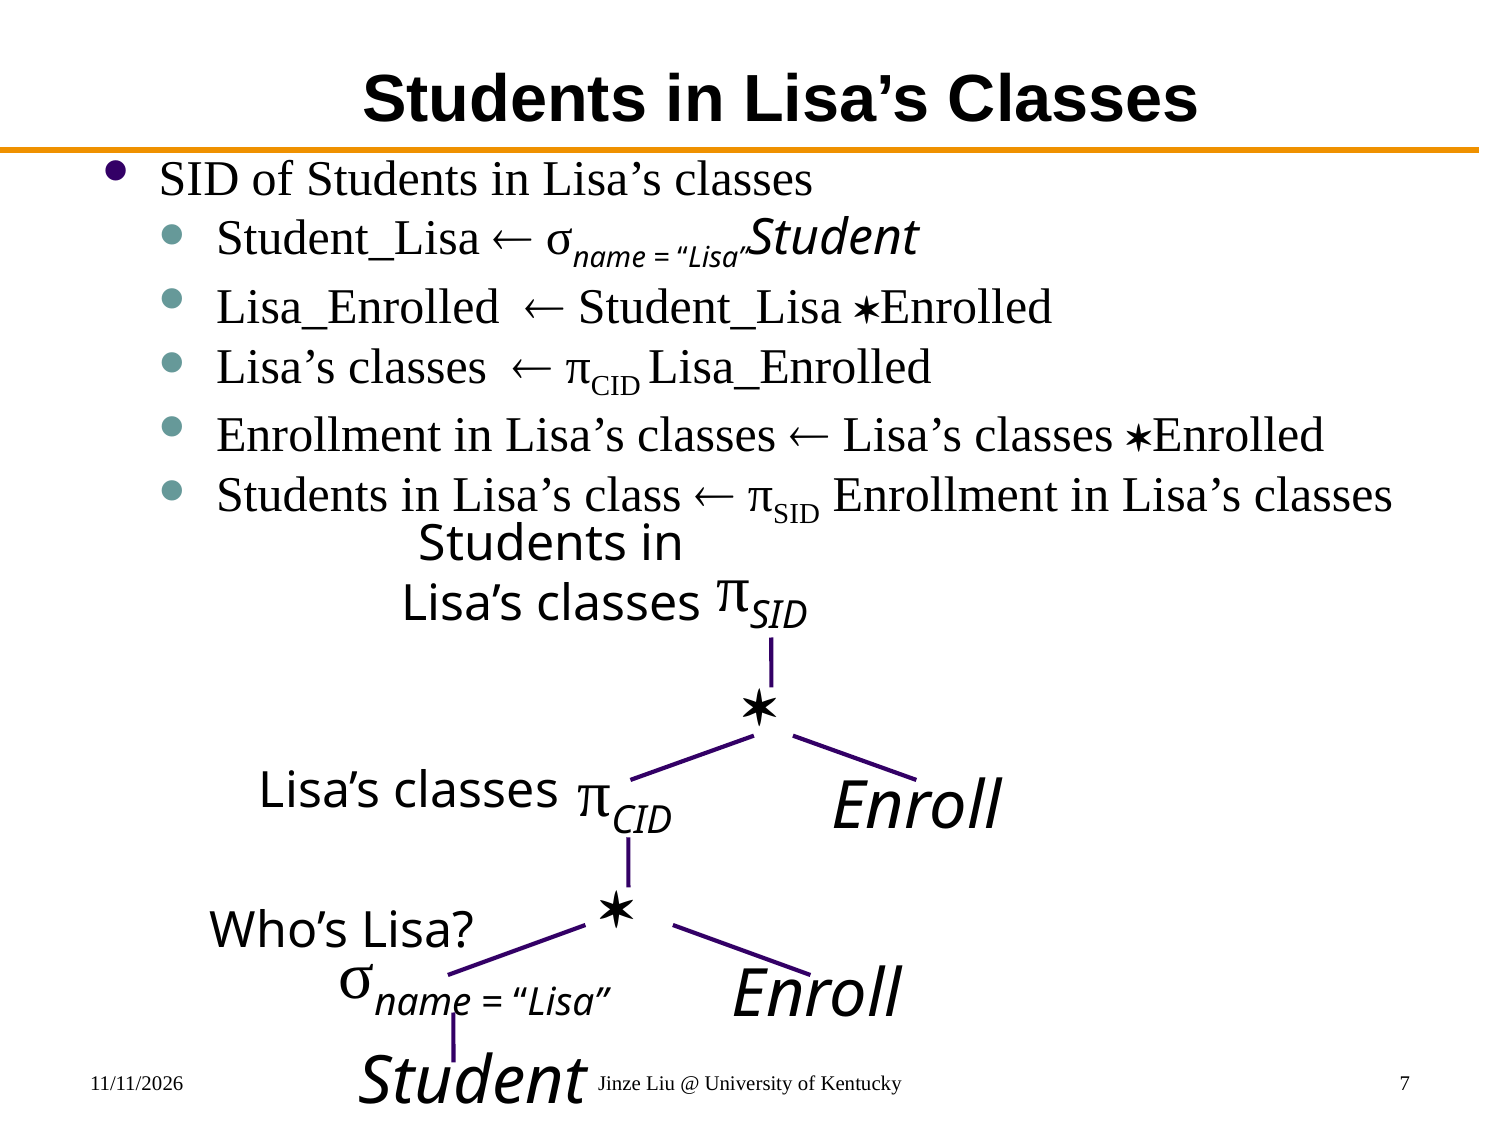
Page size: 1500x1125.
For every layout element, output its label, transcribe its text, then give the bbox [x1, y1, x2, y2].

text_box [630, 537, 1018, 851]
title Students in Lisa’s Classes [162, 37, 1400, 137]
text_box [257, 742, 918, 1038]
footer Jinze Liu @ University of Kentucky [648, 1062, 988, 1101]
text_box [199, 889, 643, 1125]
slide_number 7 [1074, 1062, 1426, 1101]
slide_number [74, 1062, 194, 1101]
list SID of Students in Lisa’s classes Student_Lisa  σname = “Lisa”Student Lisa_Enrolled  Student_Lisa Enrolled Lisa’s classes  πCID Lisa_Enrolled Enrollment in Lisa’s classes  Lisa’s classes Enrolled Students in Lisa’s class  πSID Enrollment in Lisa’s classes [87, 137, 1500, 588]
text_box Students in Lisa’s classes [386, 502, 717, 638]
